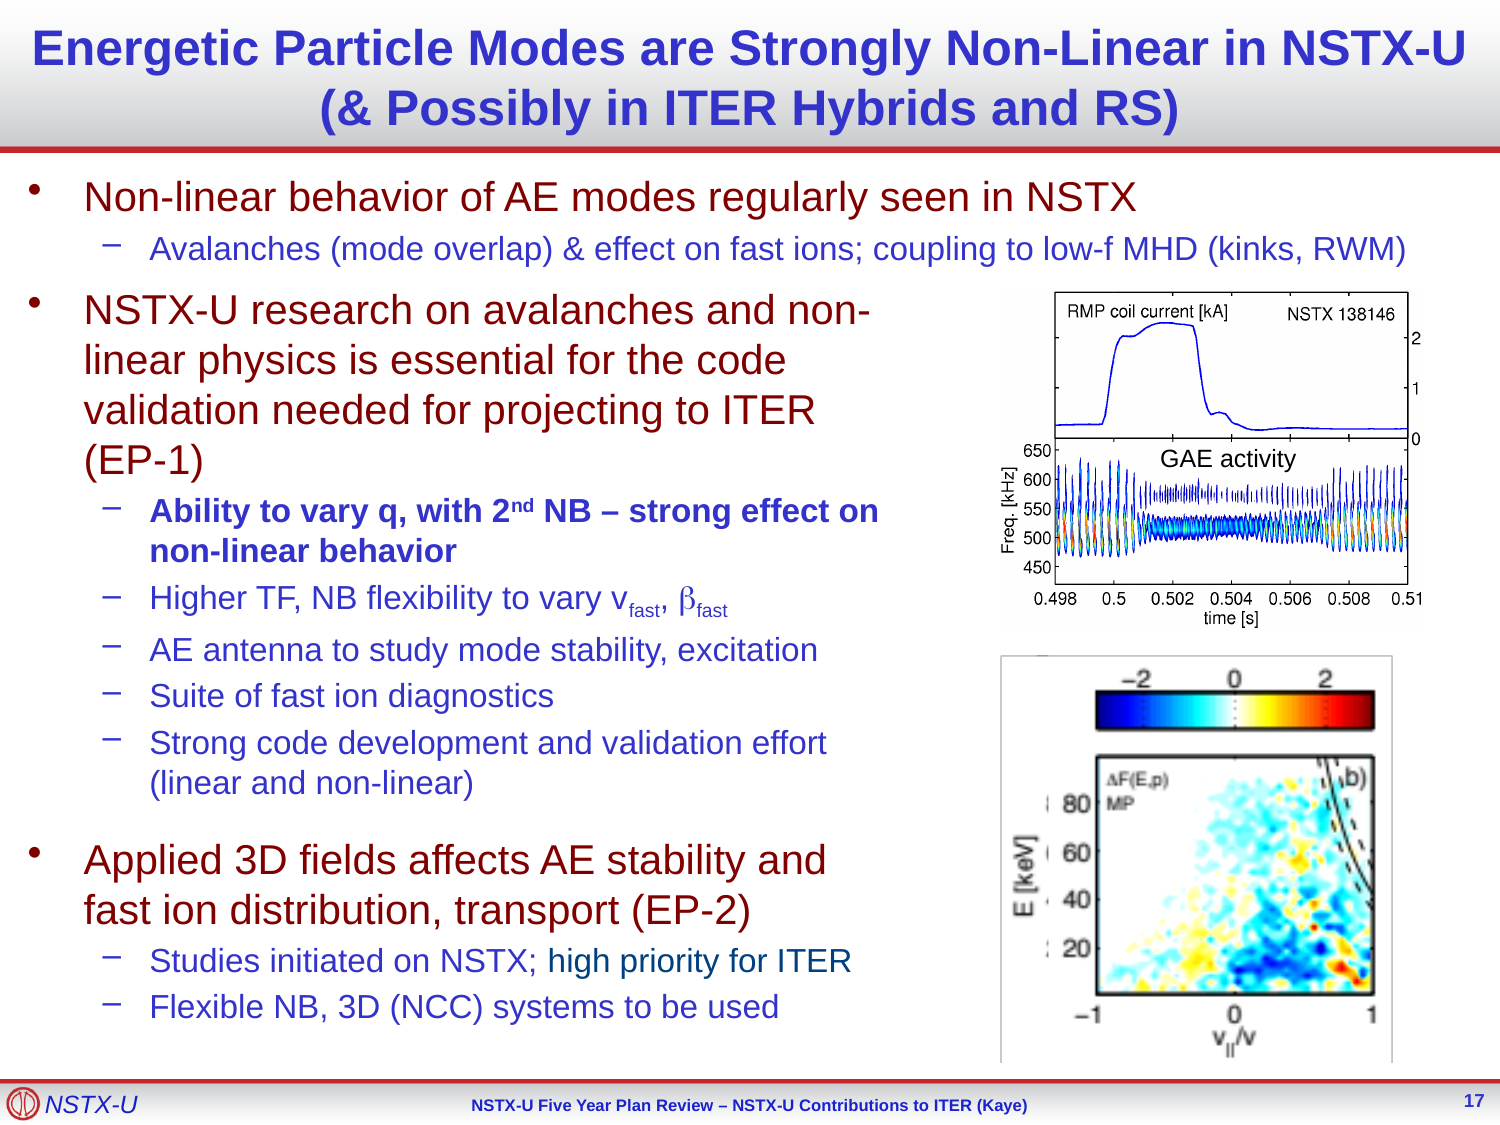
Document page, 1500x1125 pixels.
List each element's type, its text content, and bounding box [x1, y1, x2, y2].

slide_number 17 [1374, 1087, 1500, 1113]
picture [0, 1079, 1500, 1125]
text_box NSTX-U research on avalanches and non-linear physics is essential for the code validation needed for projecting to ITER (EP-1) Ability to vary q, with 2nd NB – strong effect on non-linear behavior Higher TF, NB flexibility to vary vfast, bfast AE antenna to study mode stability, excitation Suite of fast ion diagnostics Strong code development and validation effort (linear and non-linear) [12, 275, 913, 824]
title Energetic Particle Modes are Strongly Non-Linear in NSTX-U (& Possibly in ITER Hybrids and RS) [0, 0, 1500, 151]
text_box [999, 287, 1426, 631]
list Non-linear behavior of AE modes regularly seen in NSTX Avalanches (mode overlap) & effect on fast ions; coupling to low-f MHD (kinks, RWM) [12, 162, 1438, 288]
text_box Applied 3D fields affects AE stability and fast ion distribution, transport (EP-2) Studies initiated on NSTX; high priority for ITER Flexible NB, 3D (NCC) systems to be used [12, 824, 913, 1038]
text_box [974, 637, 1401, 1063]
